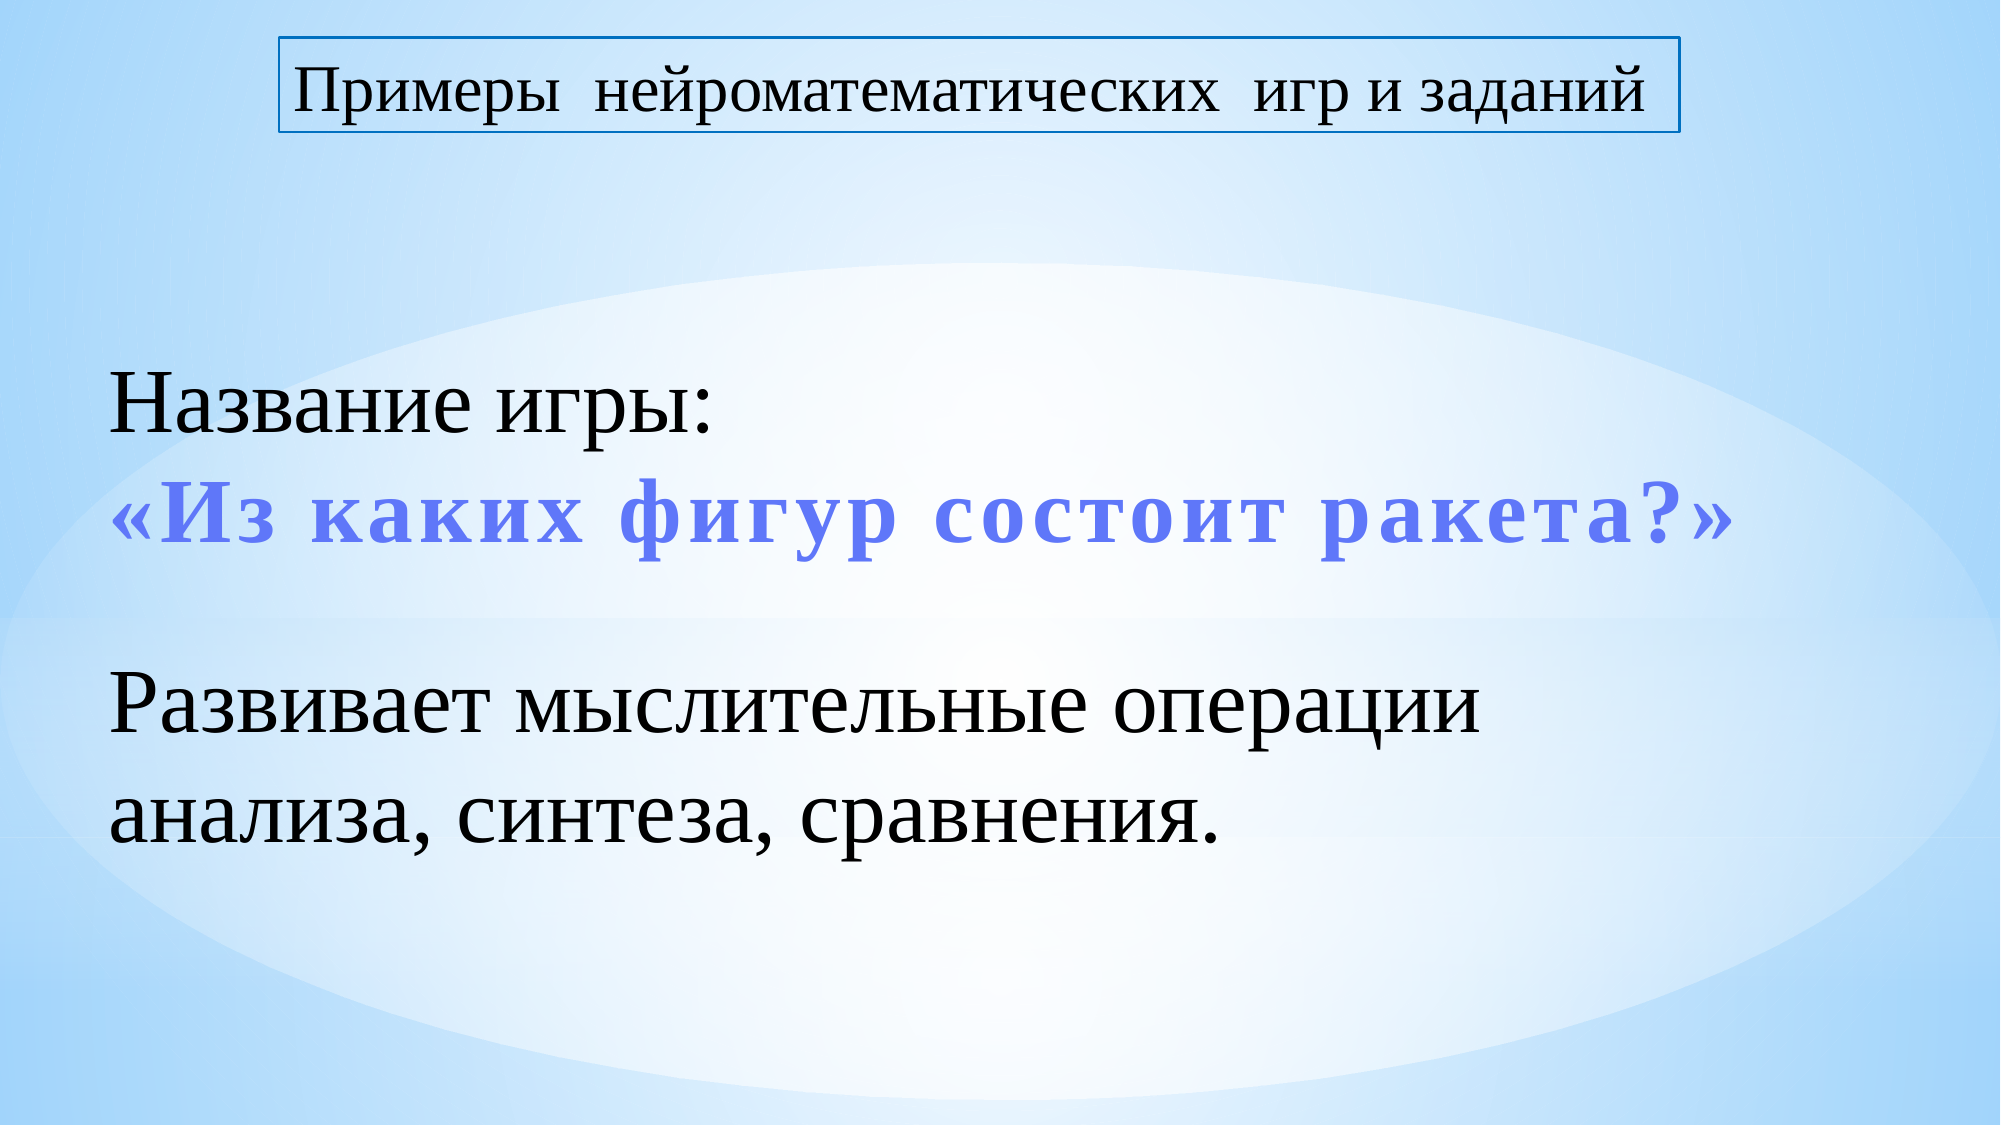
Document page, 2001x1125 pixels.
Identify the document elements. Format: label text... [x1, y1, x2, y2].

text_box Примеры нейроматематических игр и заданий [278, 36, 1681, 133]
text_box Название игры: «Из каких фигур состоит ракета?» Развивает мыслительные операции анализа, синтеза, сравнения. [92, 333, 1822, 870]
